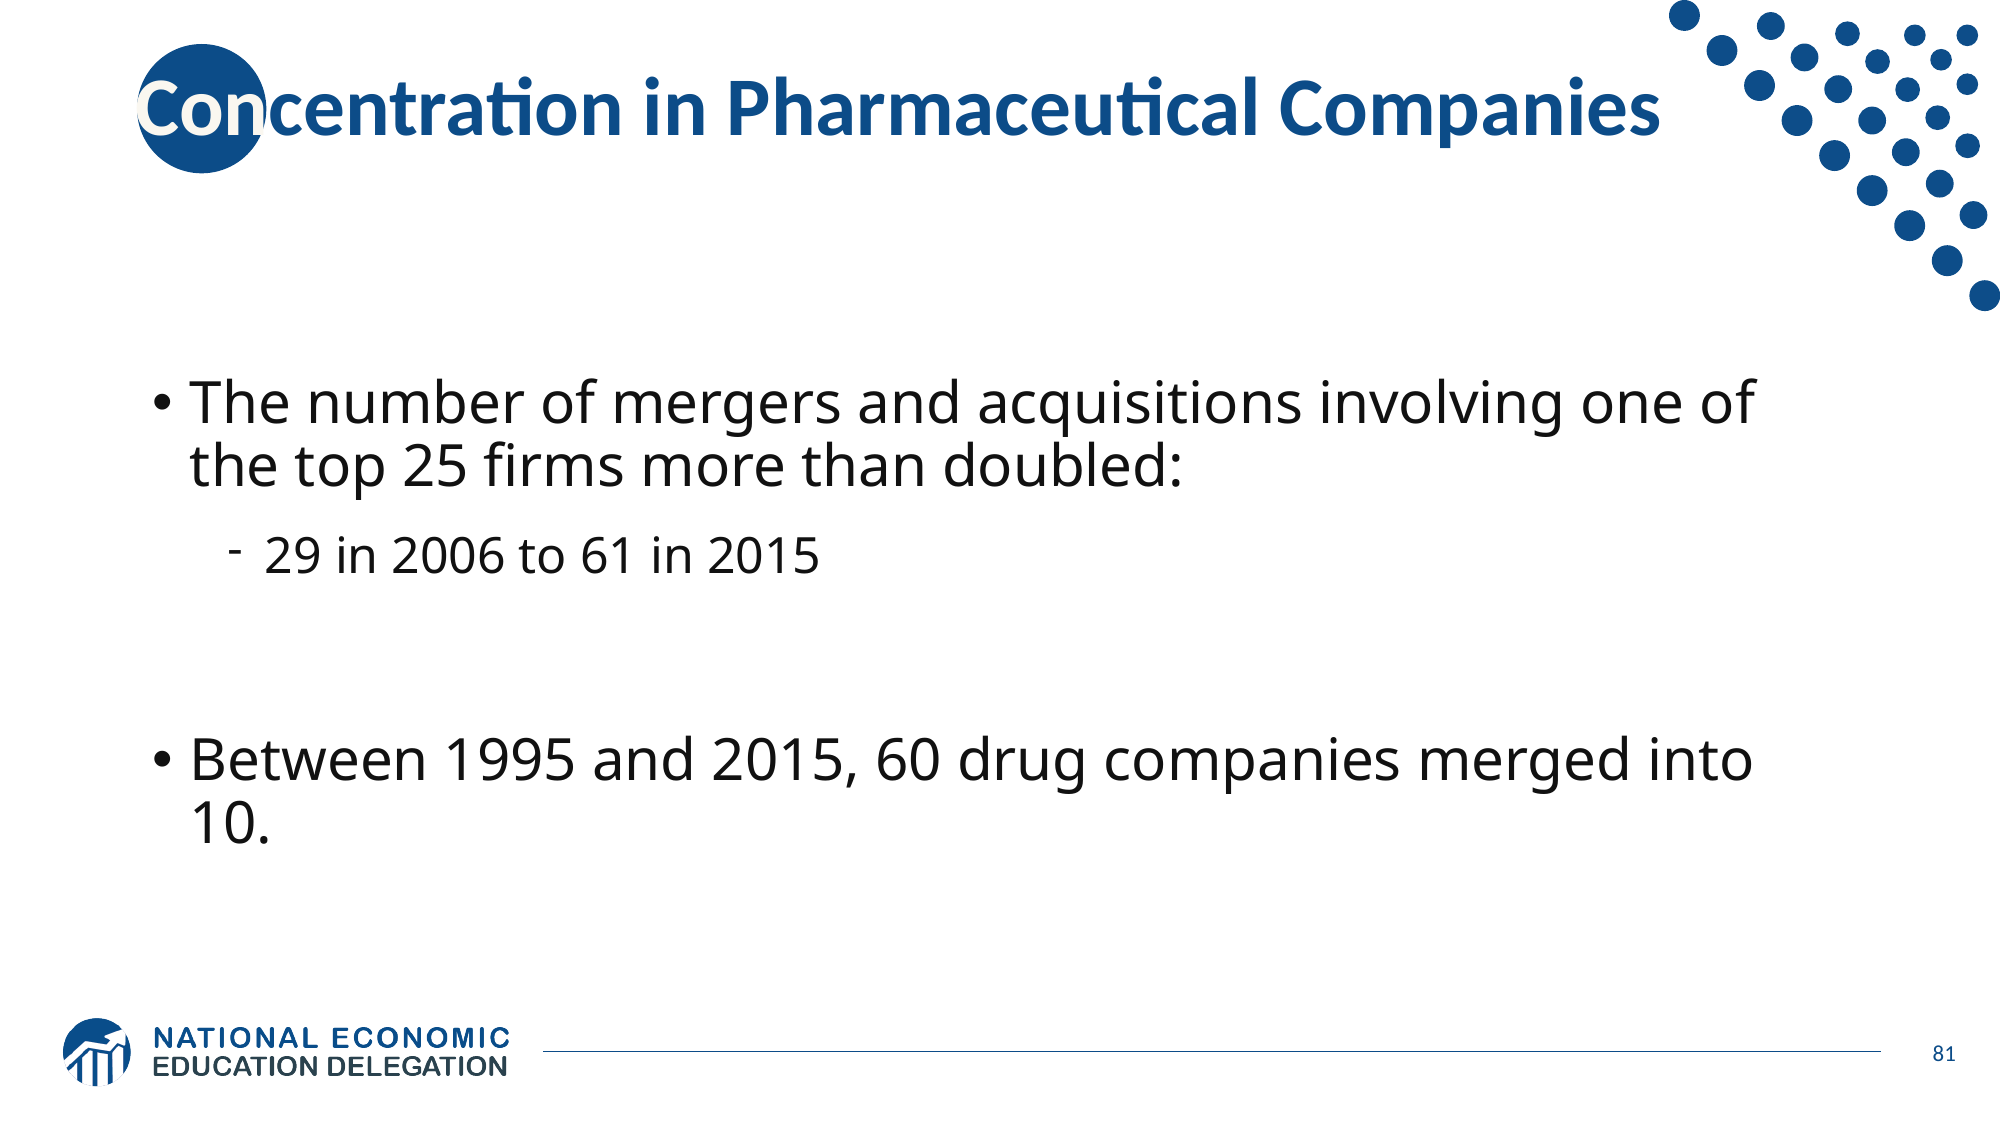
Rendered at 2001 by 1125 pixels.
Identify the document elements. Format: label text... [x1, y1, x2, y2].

list The number of mergers and acquisitions involving one of the top 25 firms more than doubled: 29 in 2006 to 61 in 2015 Between 1995 and 2015, 60 drug companies merged into 10. [137, 257, 1863, 972]
slide_number 81 [1521, 1022, 1972, 1082]
picture [55, 1013, 520, 1091]
title Concentration in Pharmaceutical Companies [120, 0, 1846, 218]
